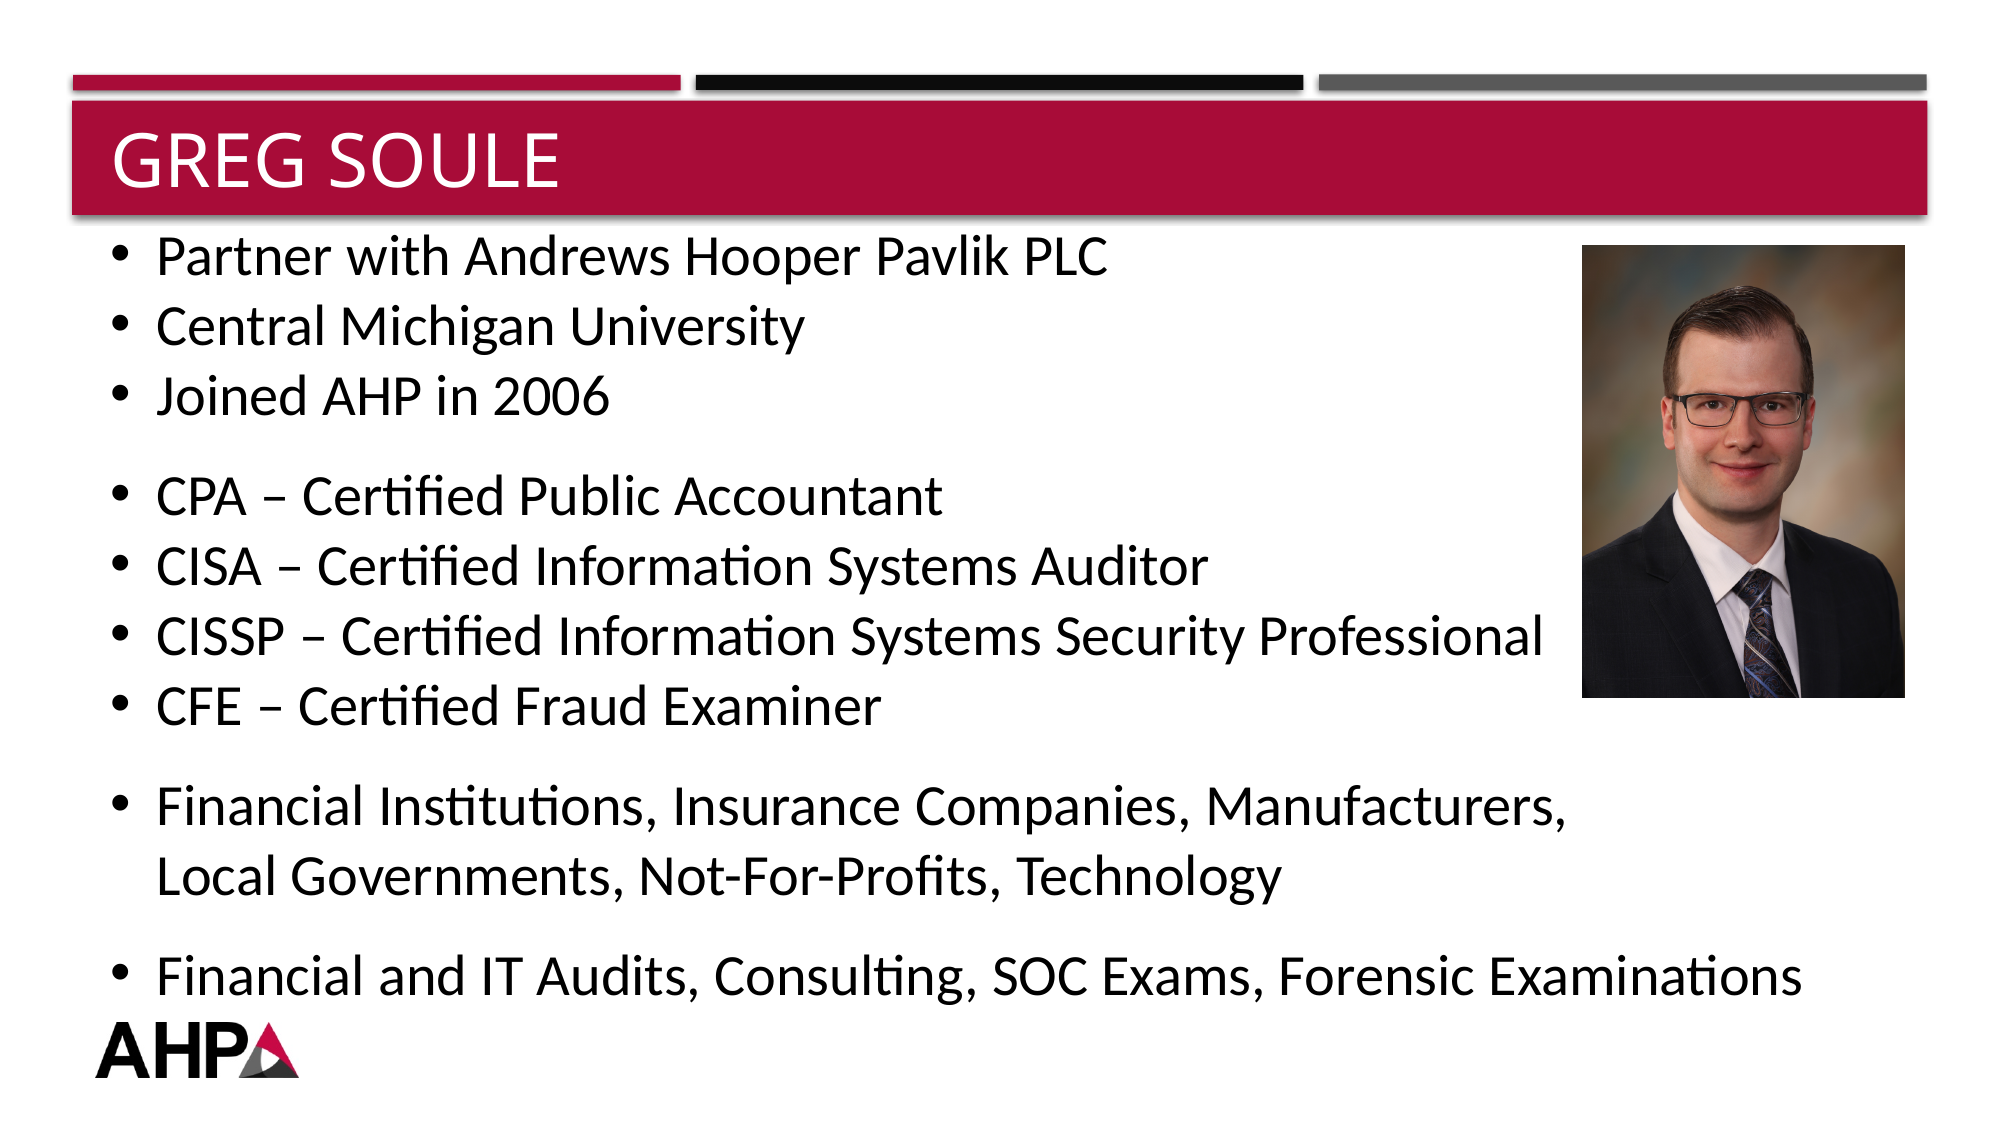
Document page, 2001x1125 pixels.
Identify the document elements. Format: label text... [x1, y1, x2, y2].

text_box Partner with Andrews Hooper Pavlik PLC Central Michigan University Joined AHP in 2006 CPA – Certified Public Accountant CISA – Certified Information Systems Auditor CISSP – Certified Information Systems Security Professional CFE – Certified Fraud Examiner Financial Institutions, Insurance Companies, Manufacturers, Local Governments, Not-For-Profits, Technology Financial and IT Audits, Consulting, SOC Exams, Forensic Examinations [95, 209, 1905, 1015]
picture [95, 1022, 299, 1078]
title Greg Soule [95, 115, 1905, 209]
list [1581, 245, 1906, 698]
